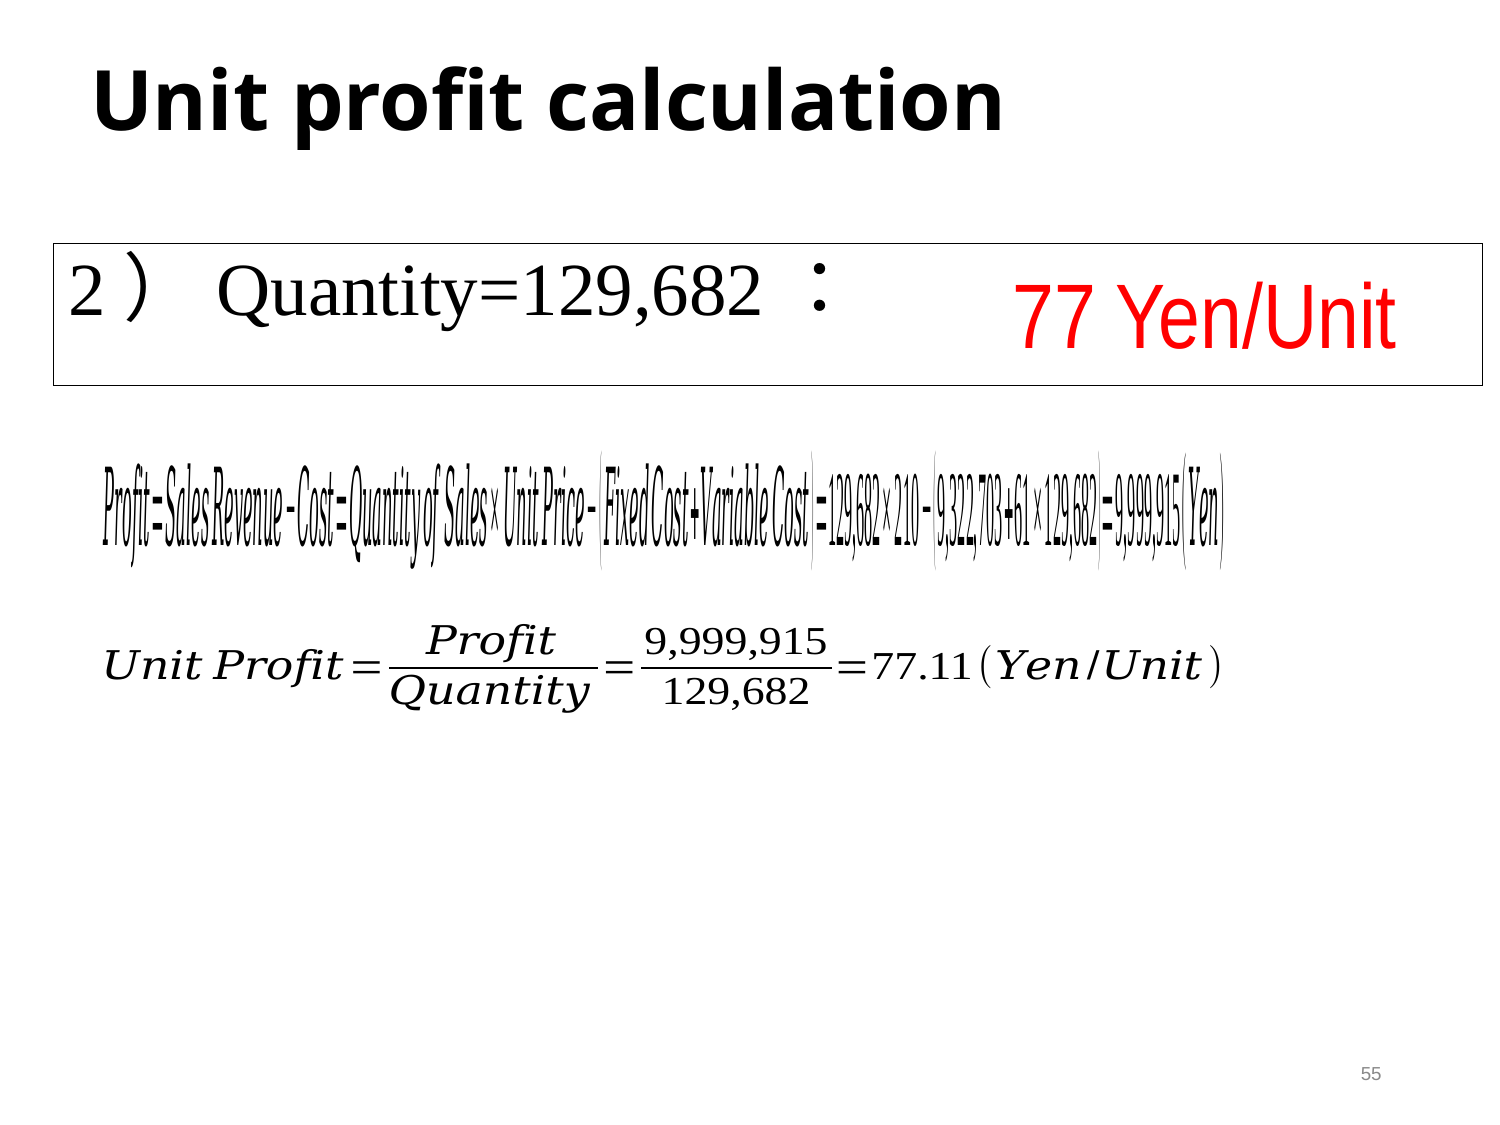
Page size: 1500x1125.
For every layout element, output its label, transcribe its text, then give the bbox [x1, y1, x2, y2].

title Unit profit calculation [75, 45, 1425, 161]
list 2）Quantity=129,682： [53, 243, 1483, 386]
slide_number 55 [1059, 1042, 1397, 1103]
text_box 77 Yen/Unit [997, 249, 1425, 375]
